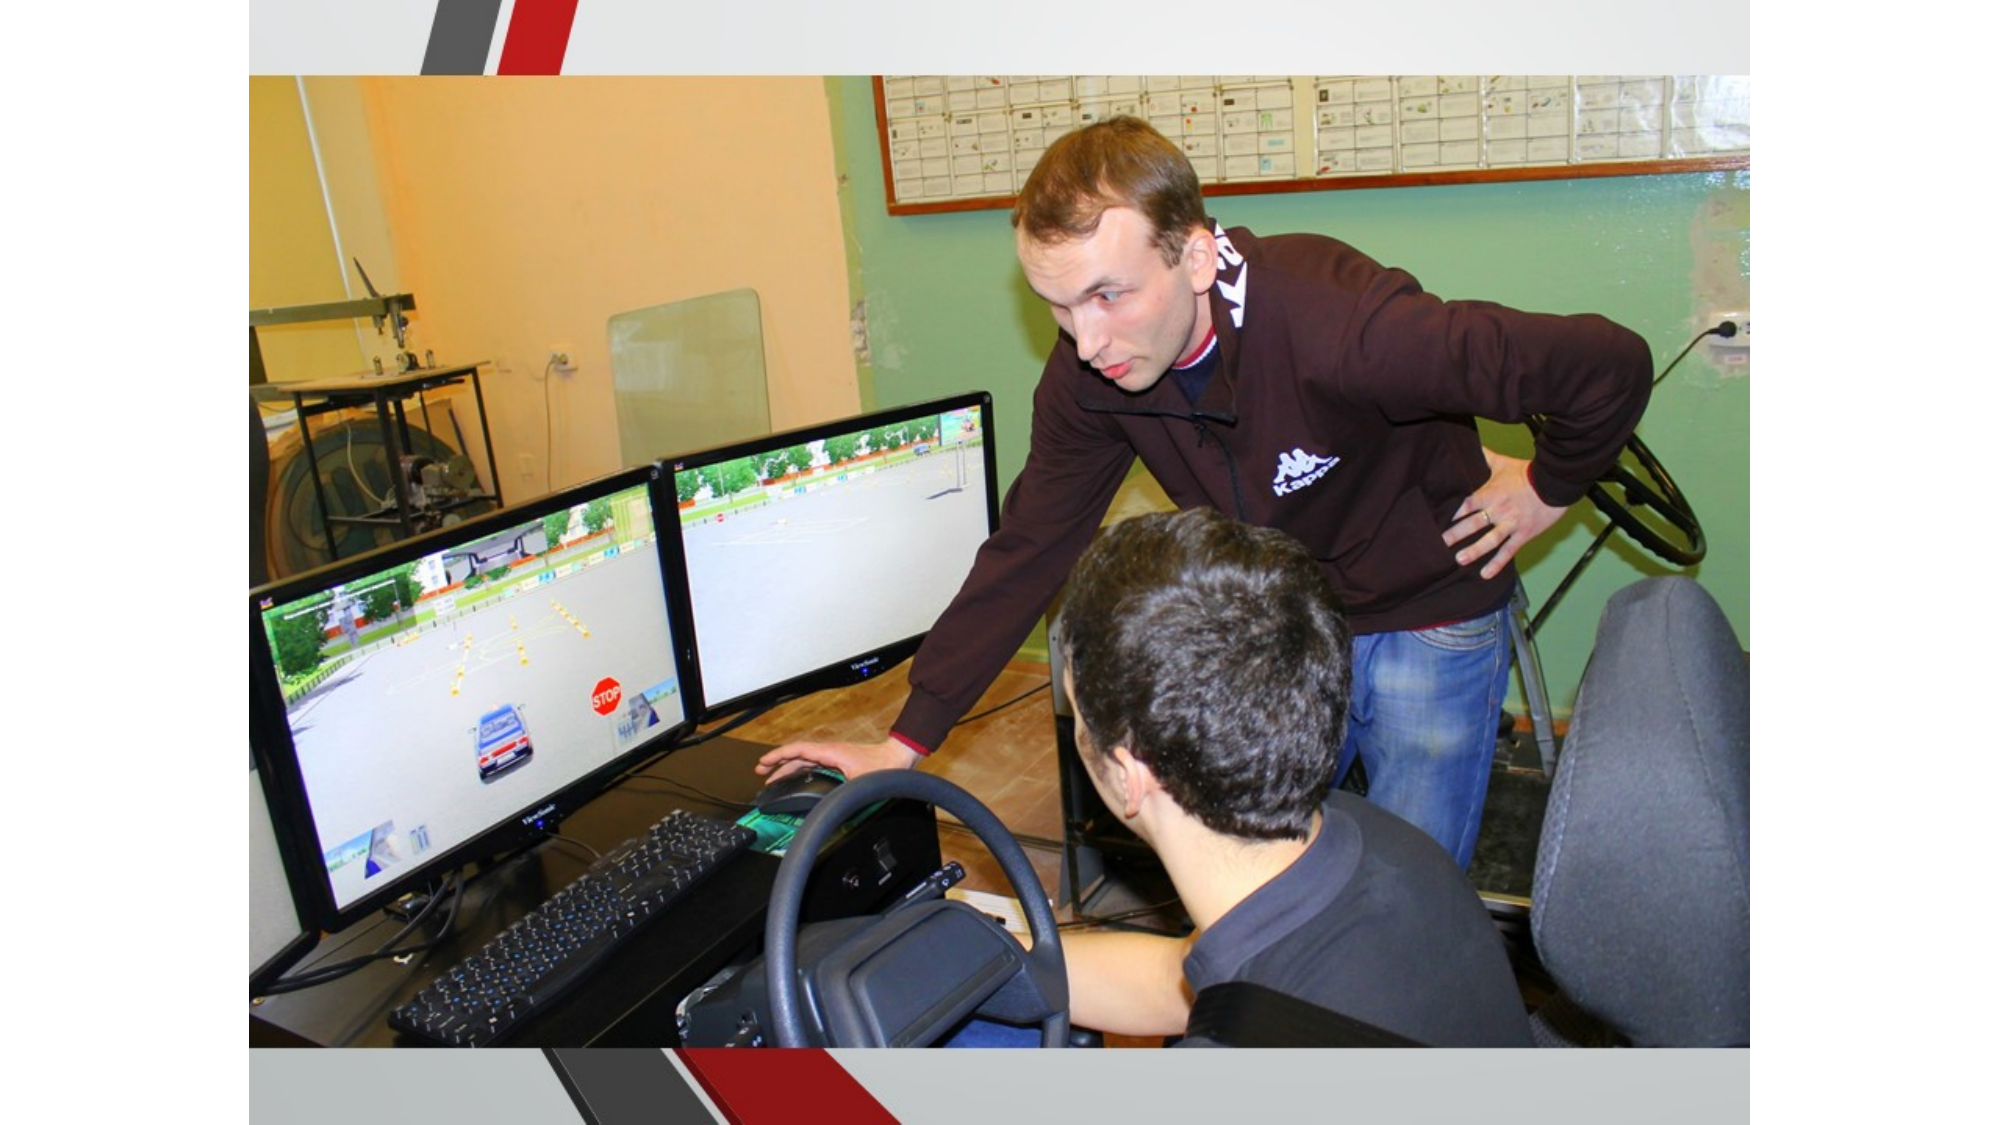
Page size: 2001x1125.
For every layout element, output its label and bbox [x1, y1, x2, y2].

picture [249, 0, 1750, 1125]
